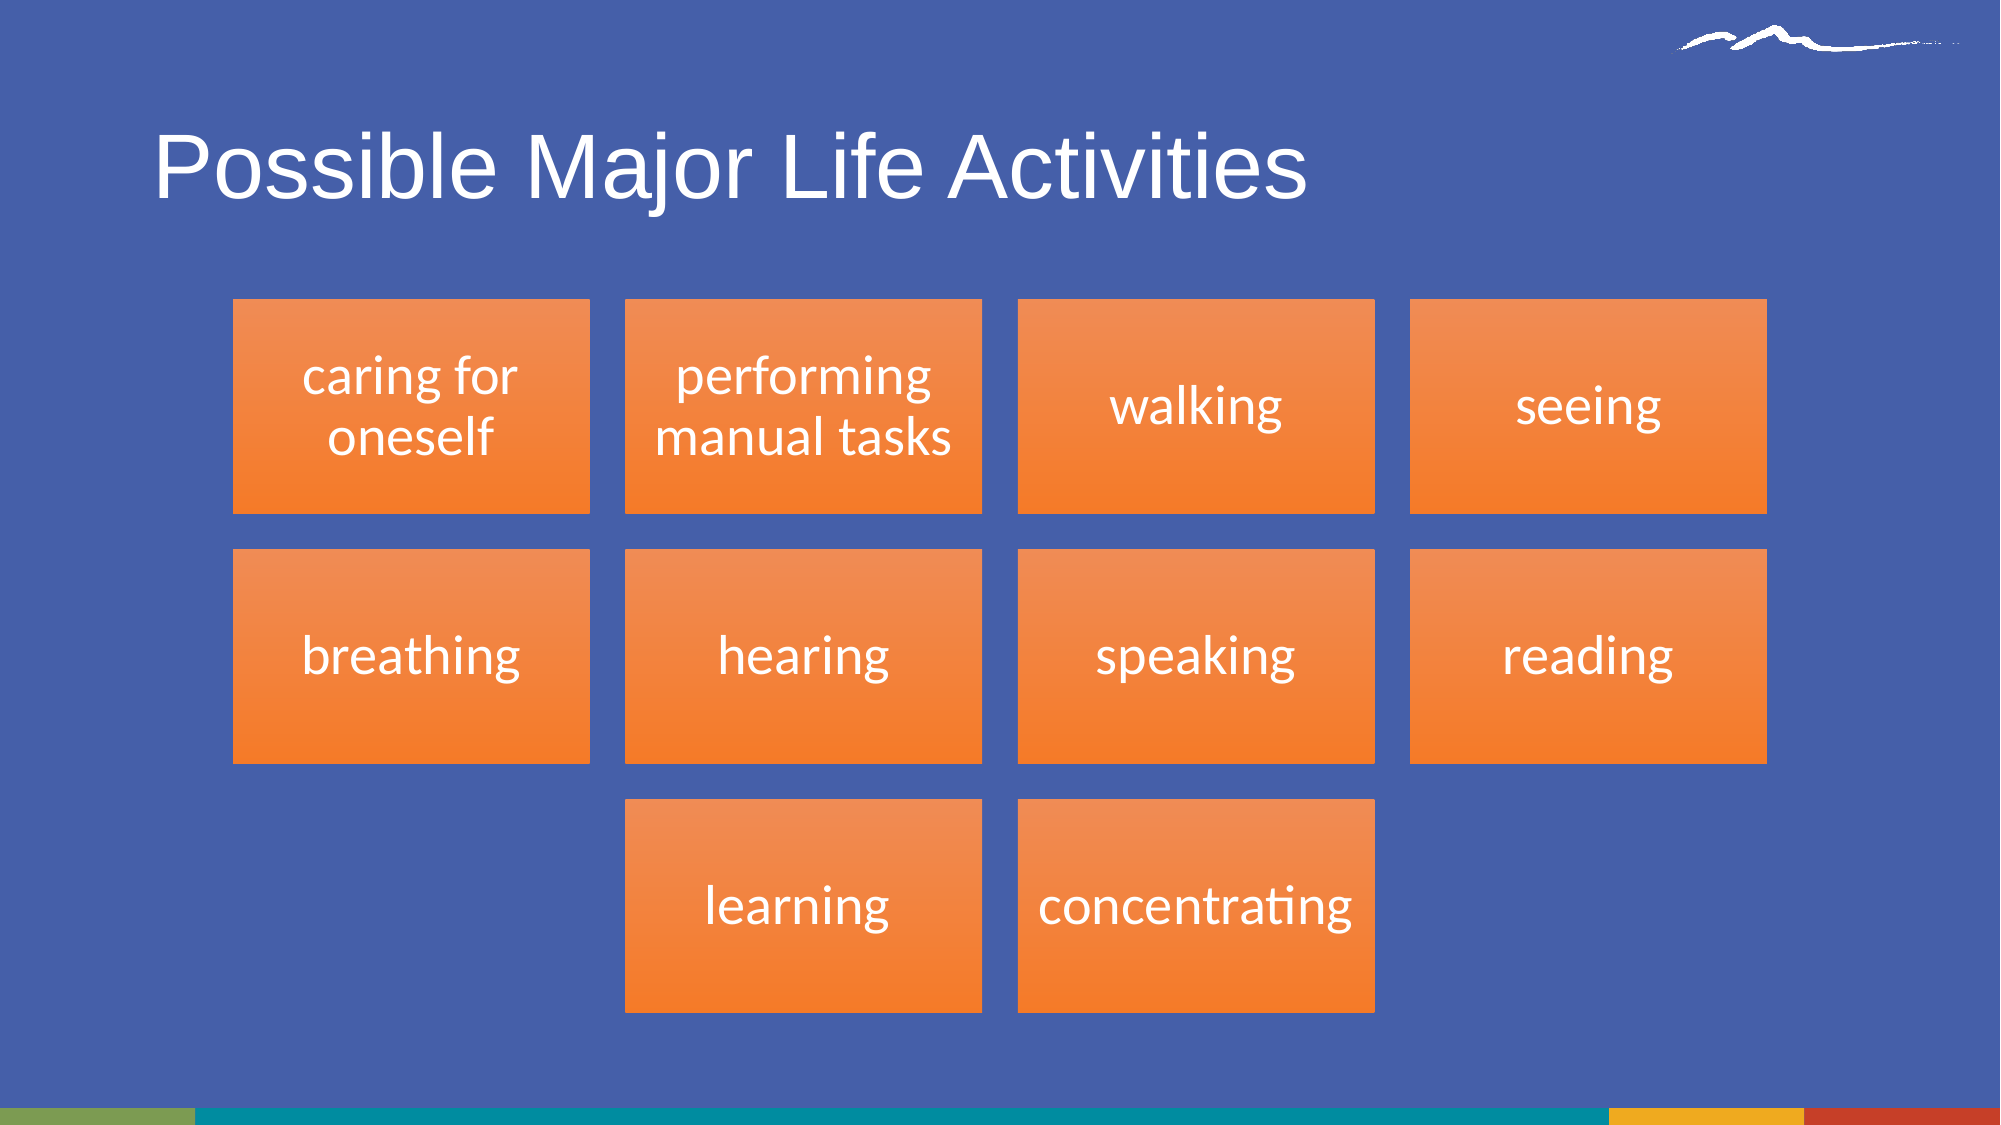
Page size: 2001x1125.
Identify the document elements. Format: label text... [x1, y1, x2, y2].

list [137, 299, 1863, 1014]
title Possible Major Life Activities [137, 59, 1863, 278]
